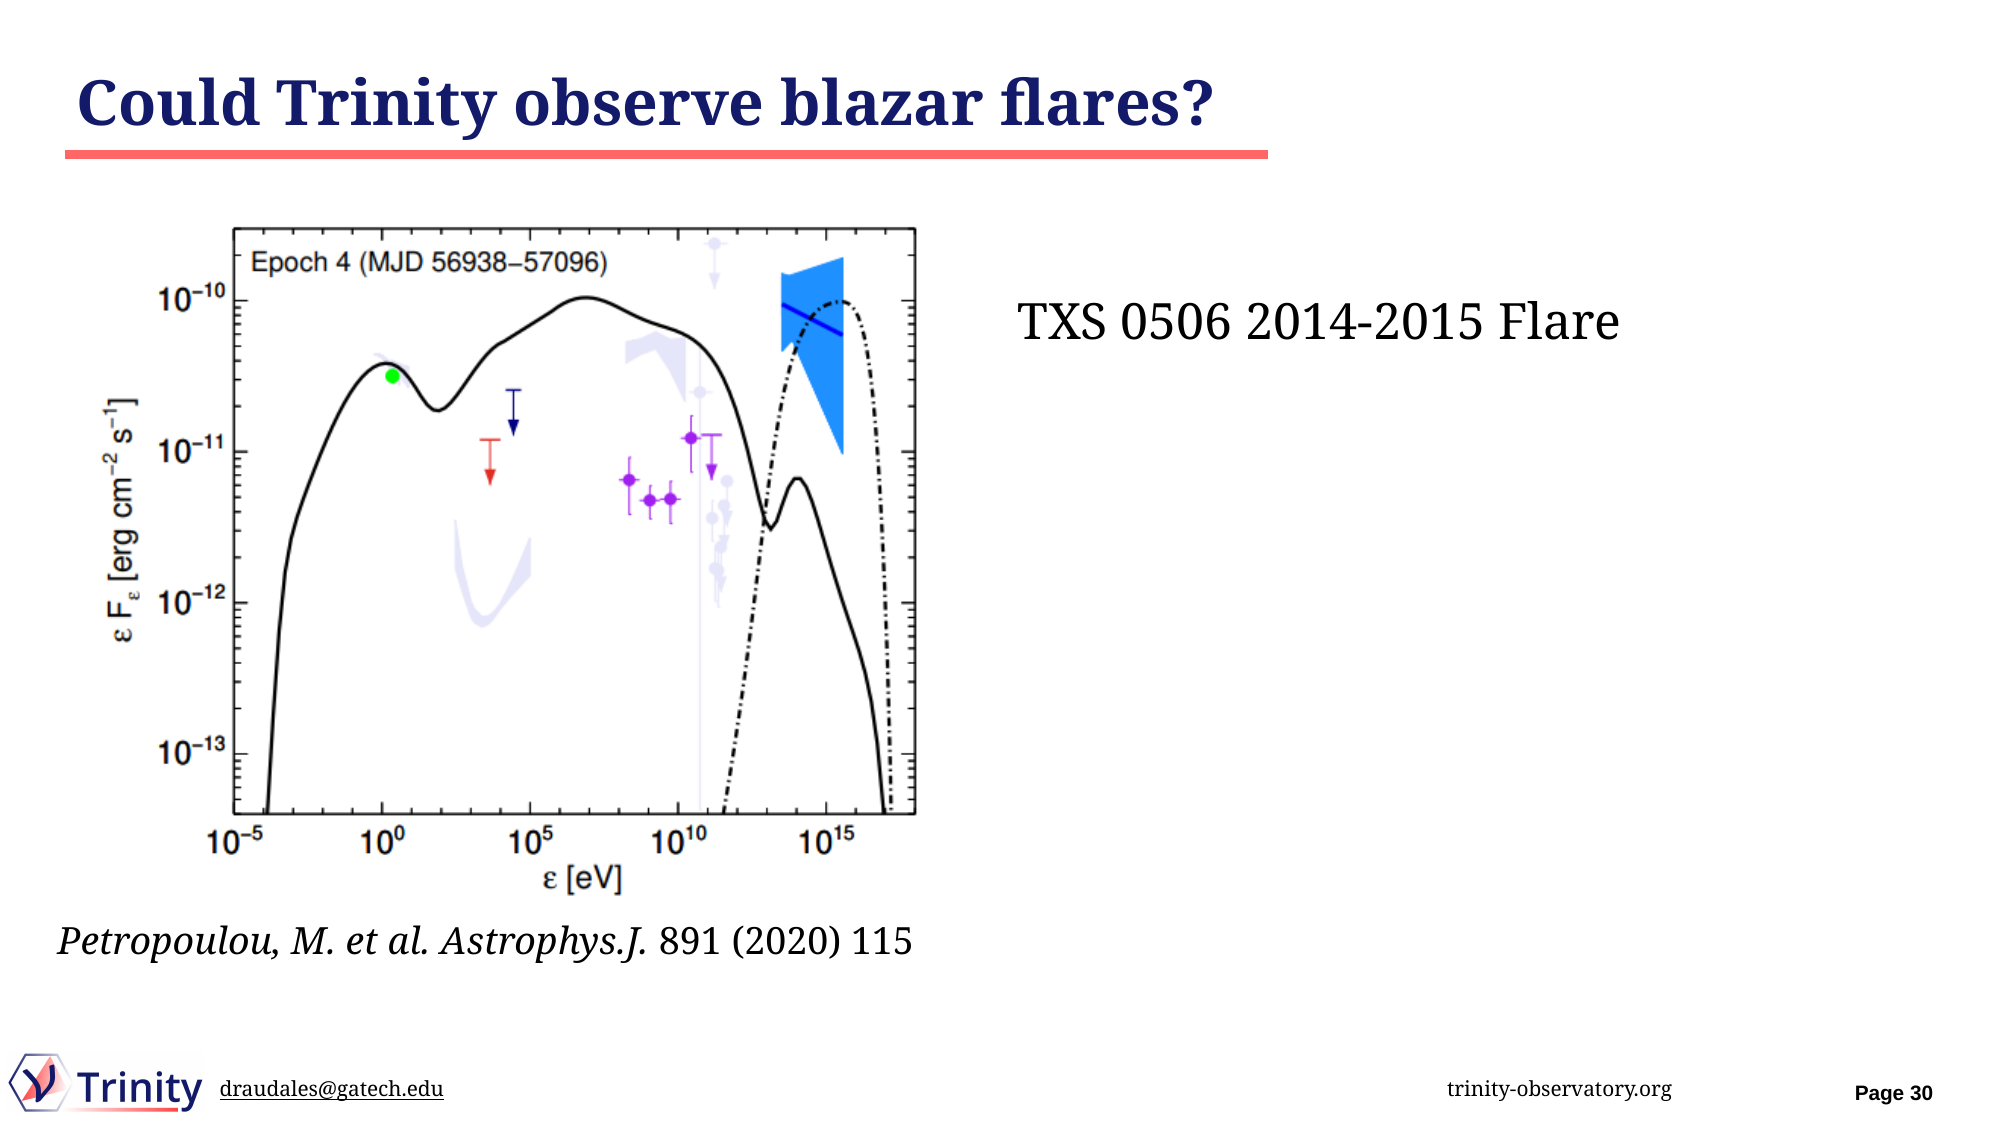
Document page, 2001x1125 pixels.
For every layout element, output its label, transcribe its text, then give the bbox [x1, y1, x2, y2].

footer draudales@gatech.edu trinity-observatory.org [217, 1075, 1842, 1107]
picture [64, 188, 953, 949]
picture [7, 1052, 204, 1113]
text_box Could Trinity observe blazar flares? [36, 48, 1256, 138]
text_box TXS 0506 2014-2015 Flare [1002, 281, 1637, 357]
text_box Petropoulou, M. et al. Astrophys.J. 891 (2020) 115 [42, 909, 930, 970]
